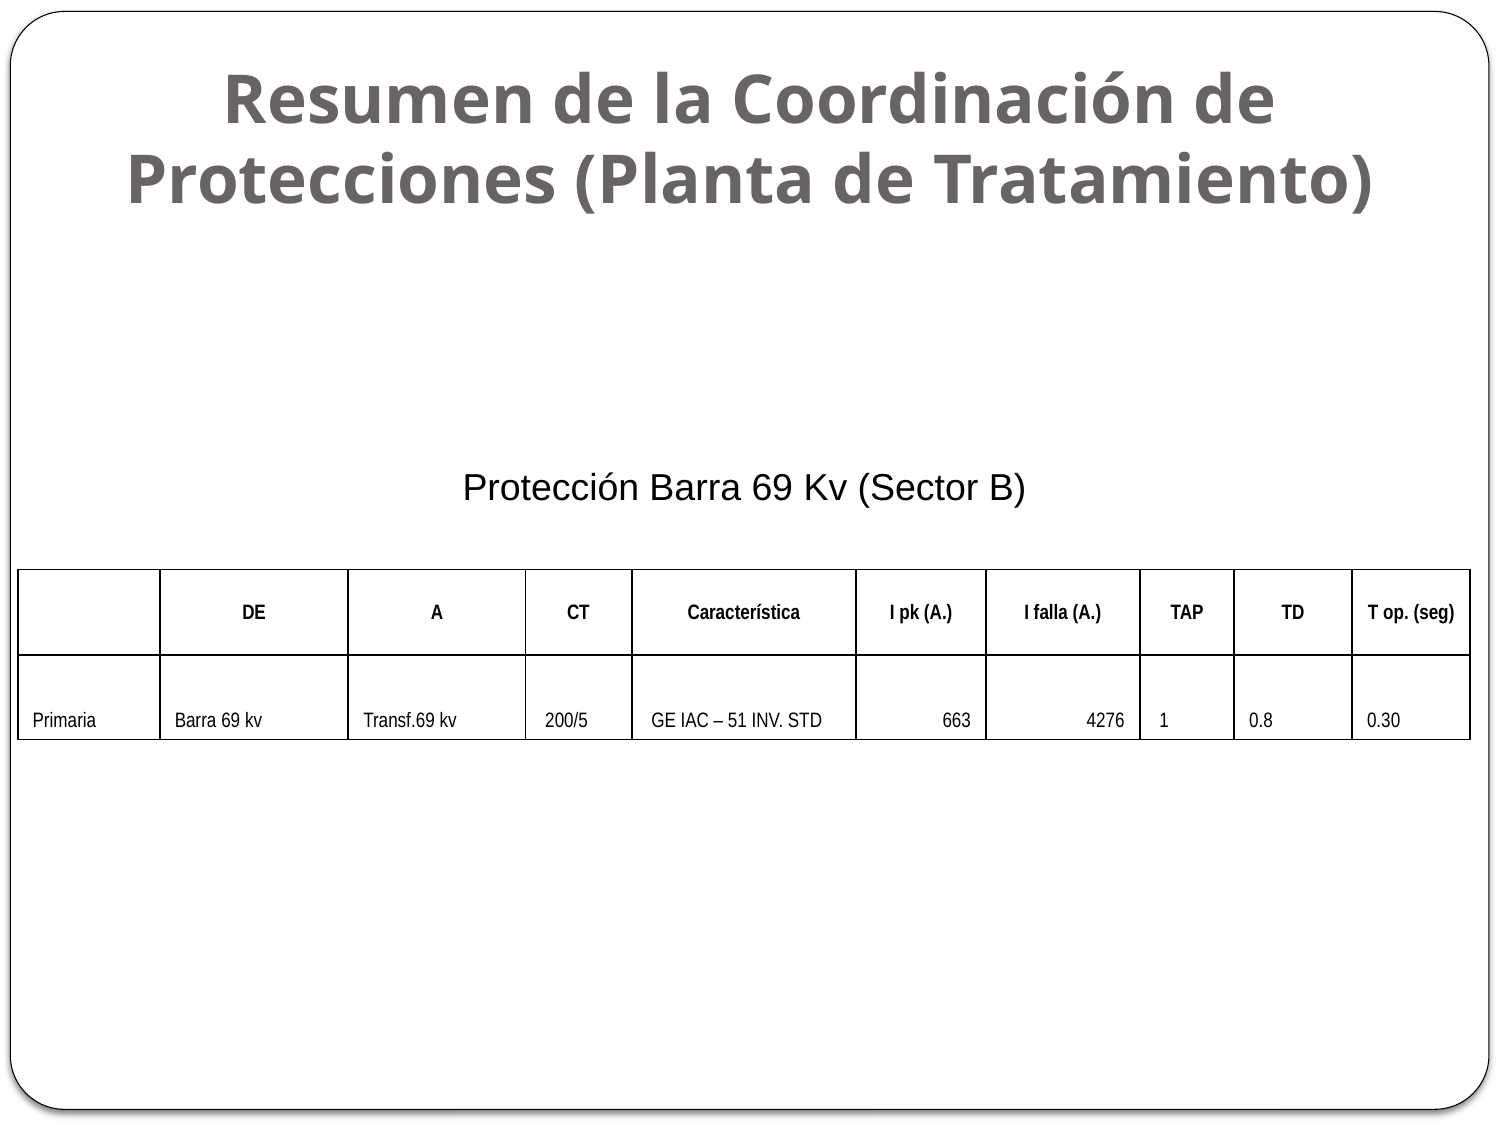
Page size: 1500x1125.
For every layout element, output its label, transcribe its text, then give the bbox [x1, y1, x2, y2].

table_header TAP [1141, 570, 1233, 654]
table_cell 0.30 [1353, 656, 1469, 739]
table_cell 0.8 [1235, 656, 1351, 739]
table_header [19, 570, 159, 654]
title Resumen de la Coordinación de Protecciones (Planta de Tratamiento) [74, 44, 1426, 233]
table_header CT [526, 570, 631, 654]
text_box Protección Barra 69 Kv (Sector B) [447, 455, 1053, 516]
table_cell GE IAC – 51 INV. STD [633, 656, 855, 739]
table_cell Primaria [19, 656, 159, 739]
table_header Característica [633, 570, 855, 654]
table_header DE [161, 570, 347, 654]
table_cell Barra 69 kv [161, 656, 347, 739]
table_cell 4276 [987, 656, 1139, 739]
table_header TD [1235, 570, 1351, 654]
table_cell Transf.69 kv [349, 656, 525, 739]
table_cell 1 [1141, 656, 1233, 739]
table_cell 663 [857, 656, 985, 739]
table_header A [349, 570, 525, 654]
table_cell 200/5 [526, 656, 631, 739]
table_header I pk (A.) [857, 570, 985, 654]
table_header I falla (A.) [987, 570, 1139, 654]
table_header T op. (seg) [1353, 570, 1469, 654]
